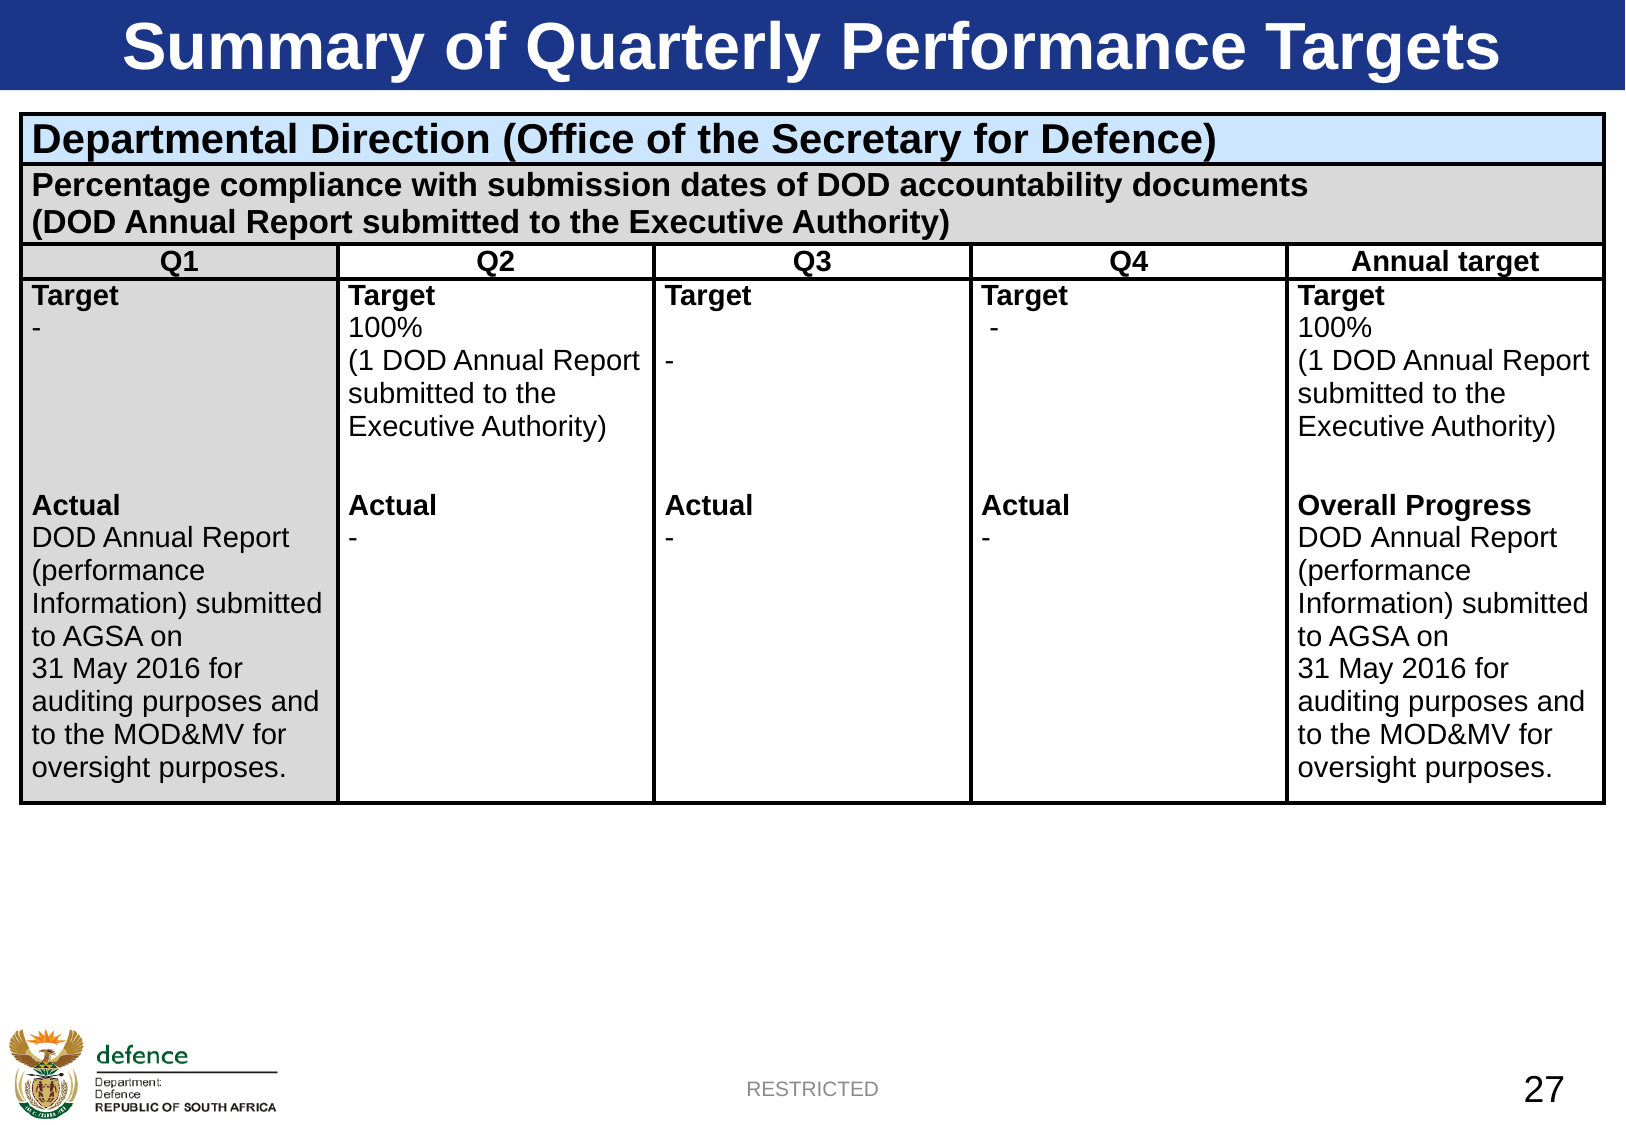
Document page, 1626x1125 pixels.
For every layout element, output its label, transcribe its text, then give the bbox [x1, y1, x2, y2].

table_cell Actual DOD Annual Report (performance Information) submitted to AGSA on 31 May 2016 for auditing purposes and to the MOD&MV for oversight purposes. [23, 488, 336, 801]
table_cell Percentage compliance with submission dates of DOD accountability documents (DOD Annual Report submitted to the Executive Authority) [23, 166, 1602, 242]
table_cell Overall Progress DOD Annual Report (performance Information) submitted to AGSA on 31 May 2016 for auditing purposes and to the MOD&MV for oversight purposes. [1289, 488, 1602, 801]
table_cell Target - [23, 281, 336, 488]
table_cell Actual - [656, 488, 969, 801]
table_cell Annual target [1289, 246, 1602, 277]
table_header Departmental Direction (Office of the Secretary for Defence) [23, 116, 1602, 162]
table_cell Actual - [340, 488, 652, 801]
table_cell Target 100% (1 DOD Annual Report submitted to the Executive Authority) [1289, 281, 1602, 488]
table_cell Q1 [23, 246, 336, 277]
table_cell Actual - [973, 488, 1285, 801]
table_cell Target 100% (1 DOD Annual Report submitted to the Executive Authority) [340, 281, 652, 488]
table_cell Q3 [656, 246, 969, 277]
table_cell Target - [656, 281, 969, 488]
table_cell Target - [973, 281, 1285, 488]
footer RESTRICTED [555, 1057, 1070, 1118]
picture [1, 1024, 288, 1125]
text_box Summary of Quarterly Performance Targets [0, 0, 1625, 91]
table_cell Q4 [973, 246, 1285, 277]
slide_number 27 [1201, 1057, 1581, 1118]
table_cell Q2 [340, 246, 652, 277]
